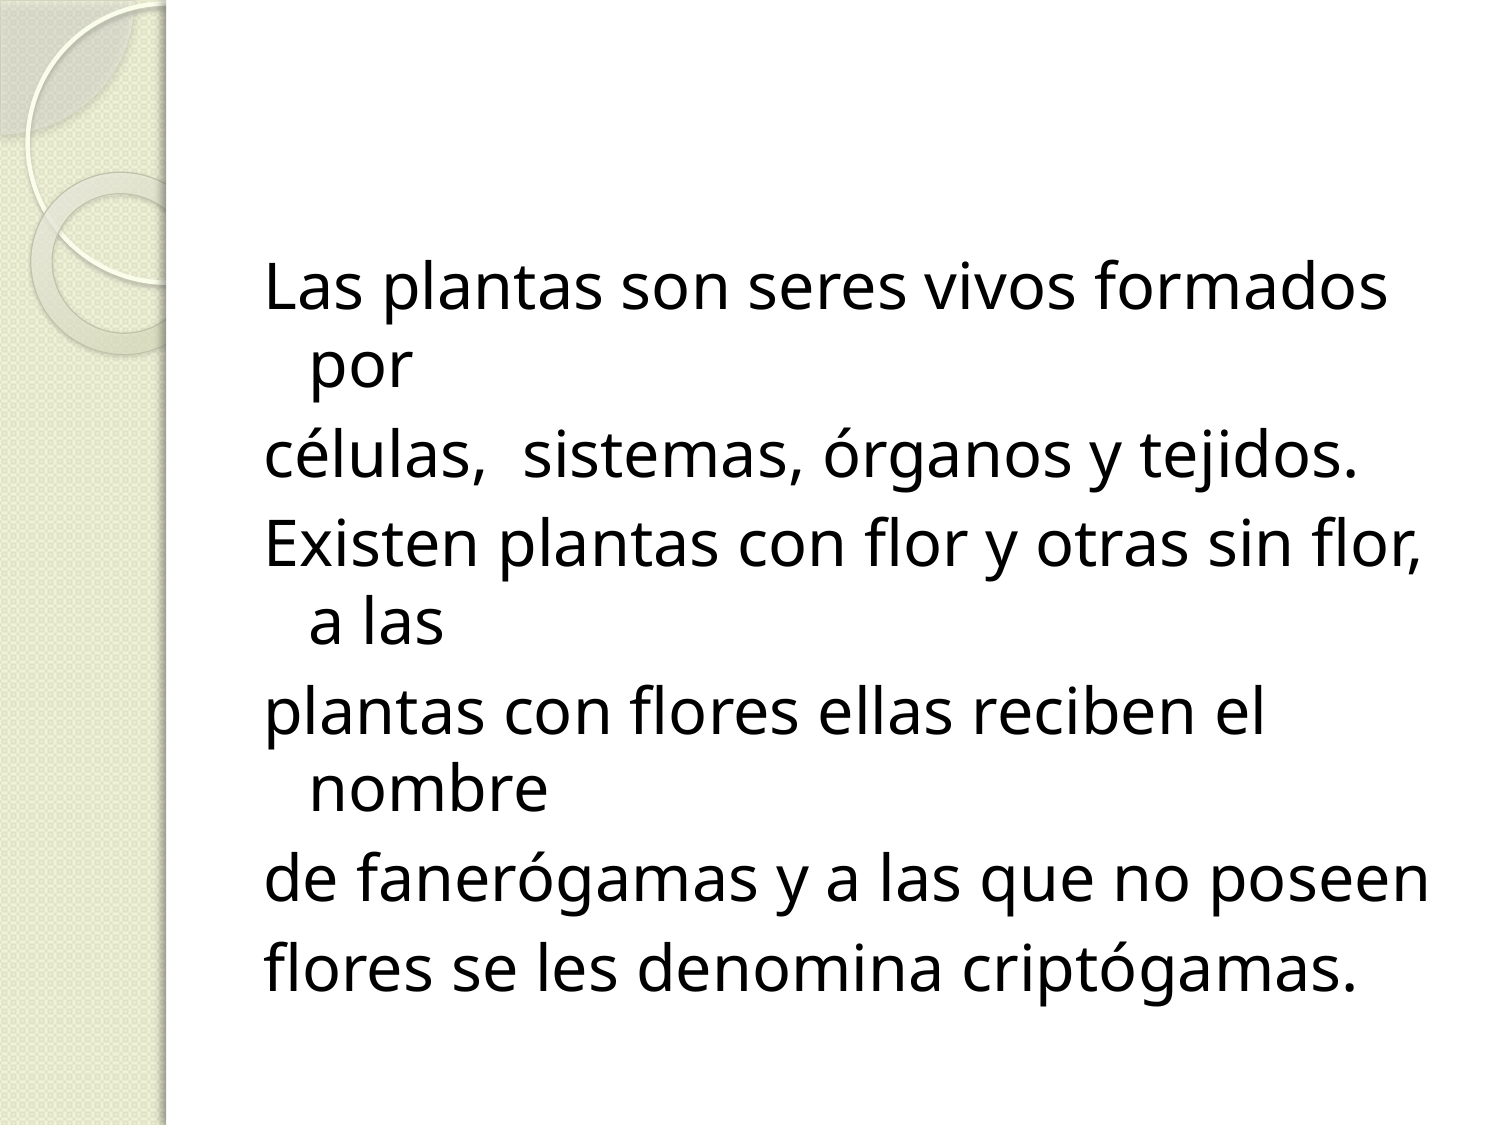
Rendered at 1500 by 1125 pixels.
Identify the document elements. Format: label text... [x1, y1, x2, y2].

list Las plantas son seres vivos formados por células, sistemas, órganos y tejidos. Existen plantas con flor y otras sin flor, a las plantas con flores ellas reciben el nombre de fanerógamas y a las que no poseen flores se les denomina criptógamas. [235, 237, 1466, 1025]
